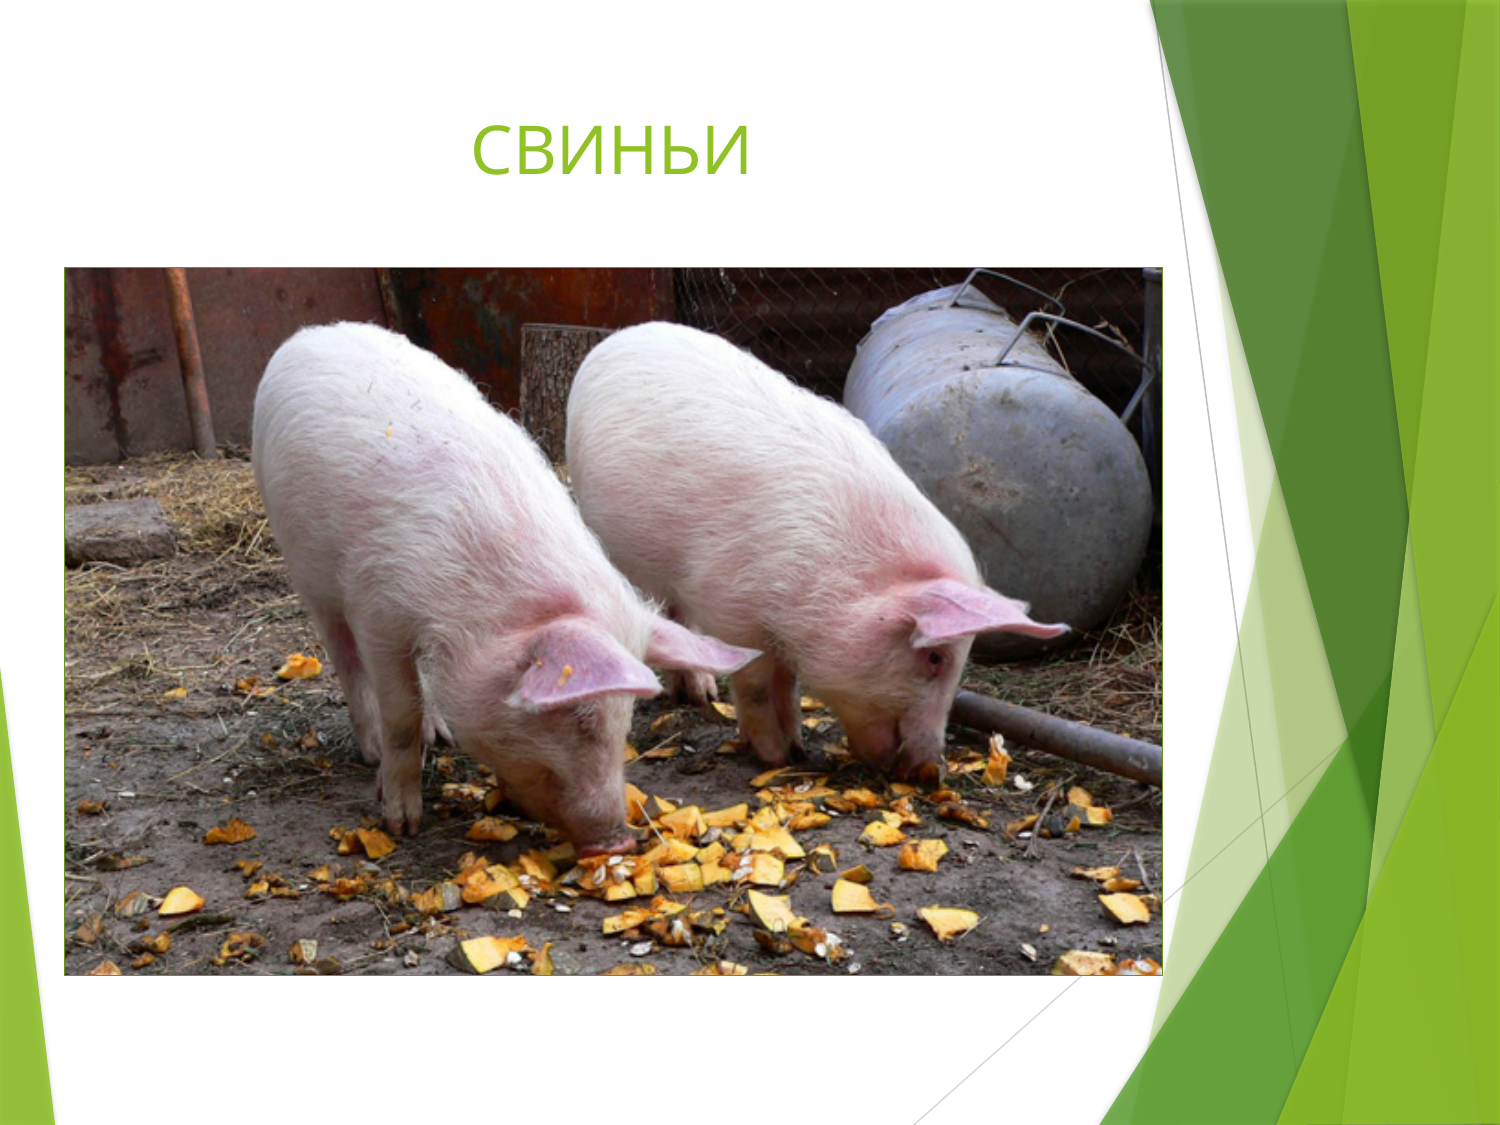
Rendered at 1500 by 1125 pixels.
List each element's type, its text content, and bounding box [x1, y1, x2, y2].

title СВИНЬИ [83, 99, 1142, 197]
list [64, 266, 1163, 976]
